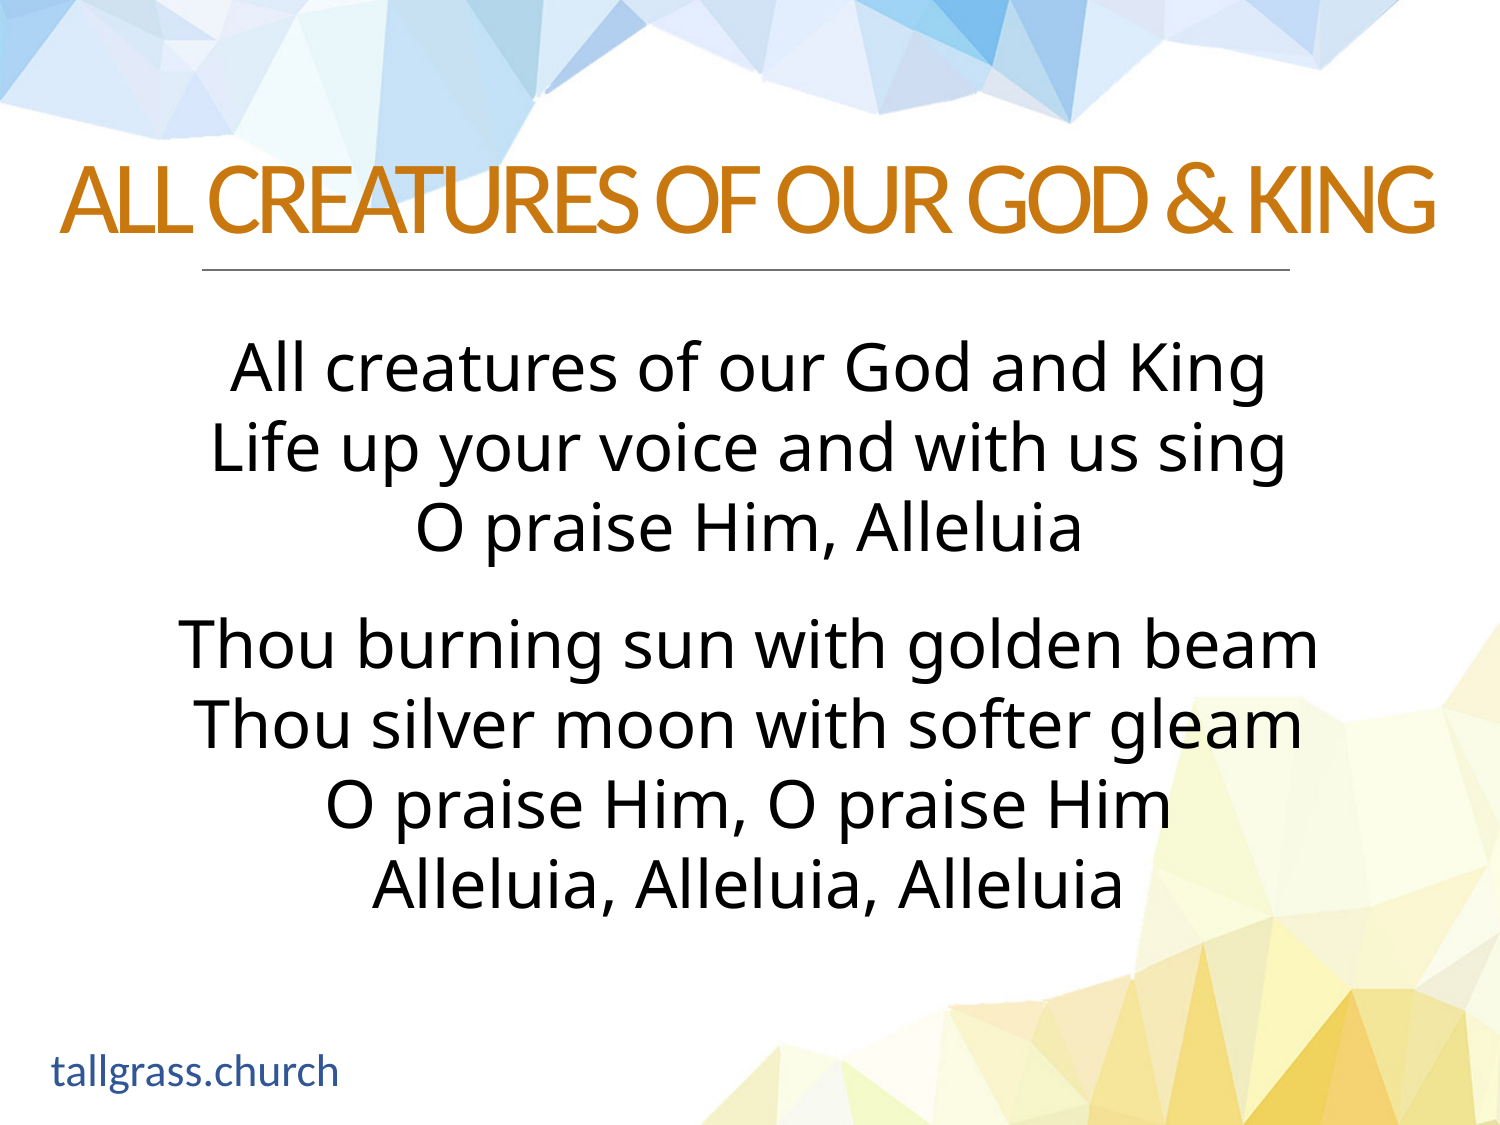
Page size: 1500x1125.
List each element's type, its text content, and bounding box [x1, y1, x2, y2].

picture [0, 0, 1500, 122]
text_box All creatures of our God and King Life up your voice and with us sing O praise Him, Alleluia Thou burning sun with golden beam Thou silver moon with softer gleam O praise Him, O praise Him Alleluia, Alleluia, Alleluia [0, 388, 1500, 930]
text_box tallgrass.church [35, 1032, 644, 1103]
text_box ALL CREATURES OF OUR GOD & KING [0, 122, 1500, 388]
picture [0, 930, 1500, 1125]
